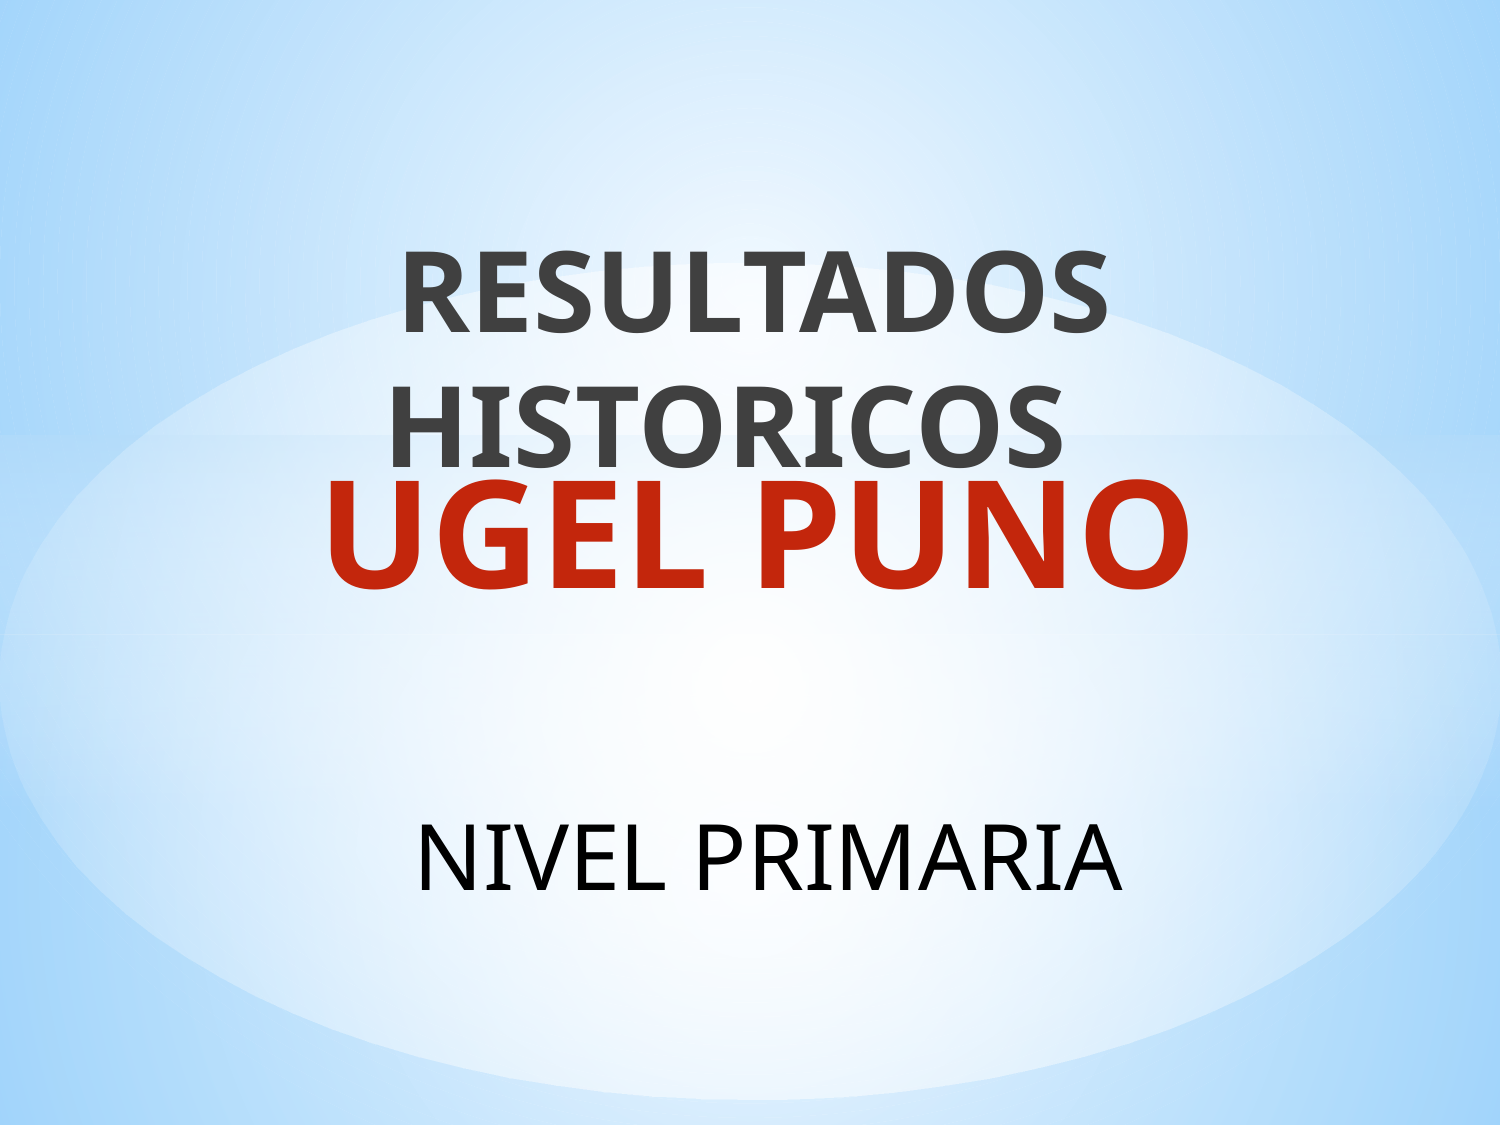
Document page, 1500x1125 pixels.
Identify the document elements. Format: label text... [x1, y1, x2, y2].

text_box RESULTADOS HISTORICOS [72, 212, 1437, 401]
title UGEL PUNO [154, 431, 1332, 726]
text_box NIVEL PRIMARIA [398, 791, 1140, 916]
